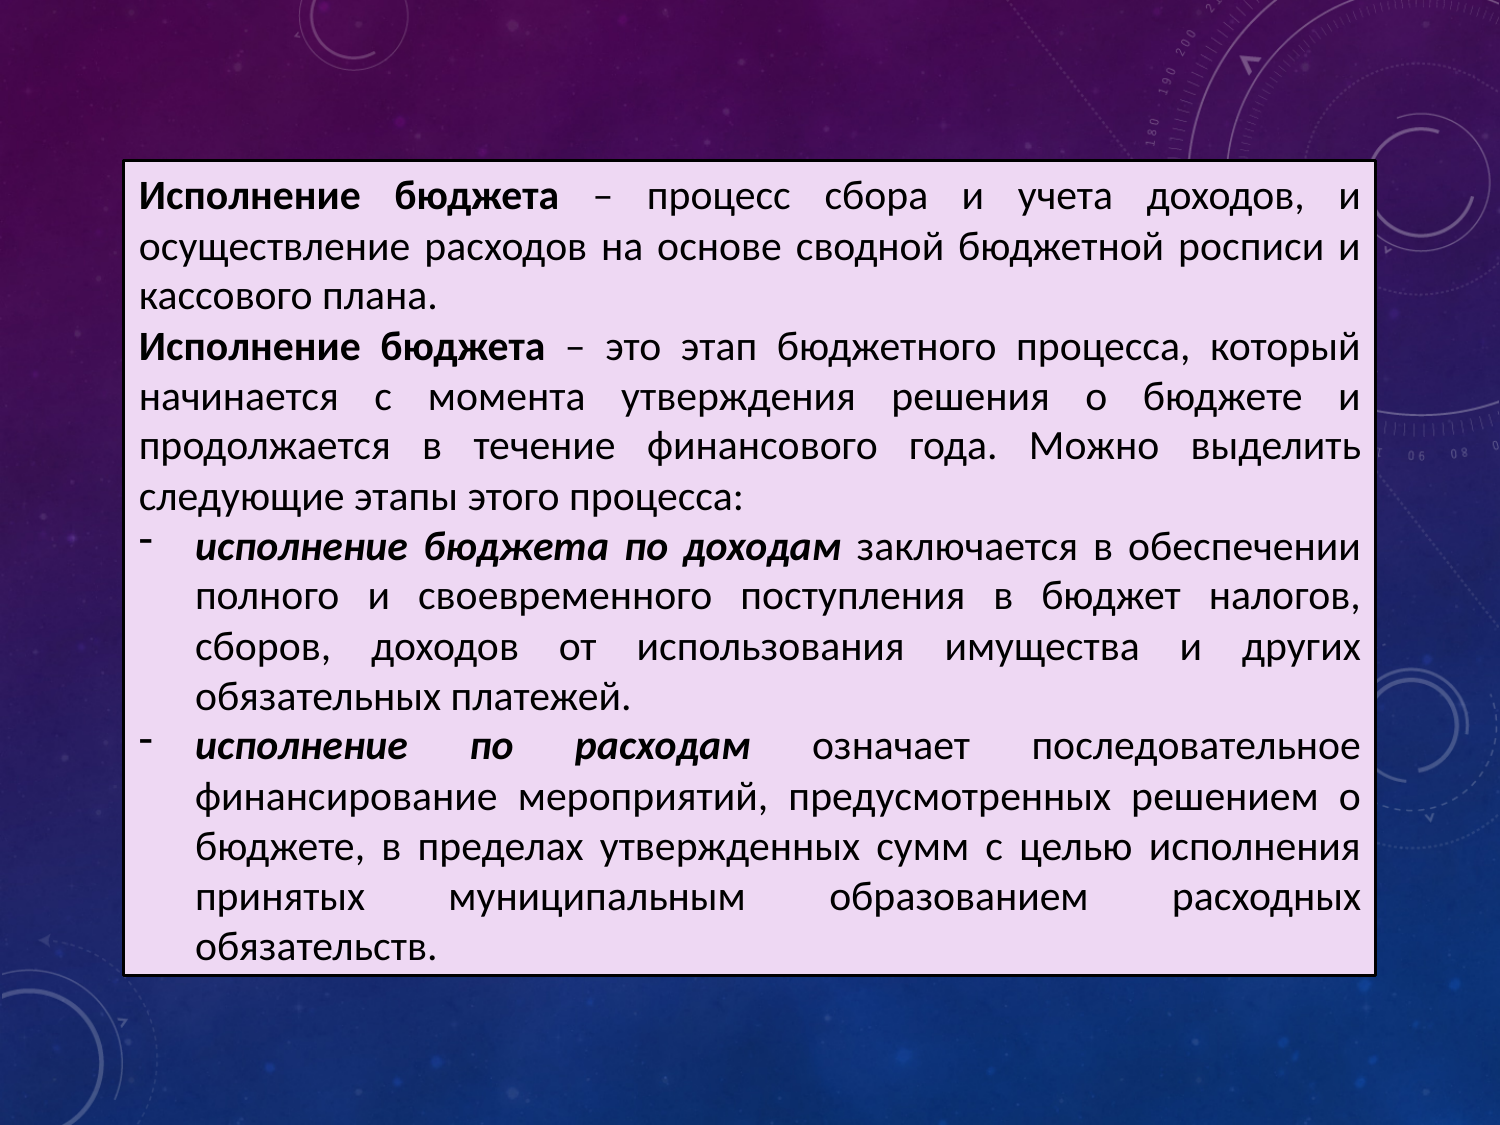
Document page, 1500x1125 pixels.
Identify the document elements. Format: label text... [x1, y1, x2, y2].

text_box Исполнение бюджета – процесс сбора и учета доходов, и осуществление расходов на основе сводной бюджетной росписи и кассового плана. Исполнение бюджета – это этап бюджетного процесса, который начинается с момента утверждения решения о бюджете и продолжается в течение финансового года. Можно выделить следующие этапы этого процесса: исполнение бюджета по доходам заключается в обеспечении полного и своевременного поступления в бюджет налогов, сборов, доходов от использования имущества и других обязательных платежей. исполнение по расходам означает последовательное финансирование мероприятий, предусмотренных решением о бюджете, в пределах утвержденных сумм с целью исполнения принятых муниципальным образованием расходных обязательств. [122, 159, 1377, 977]
picture [0, 0, 1500, 1125]
